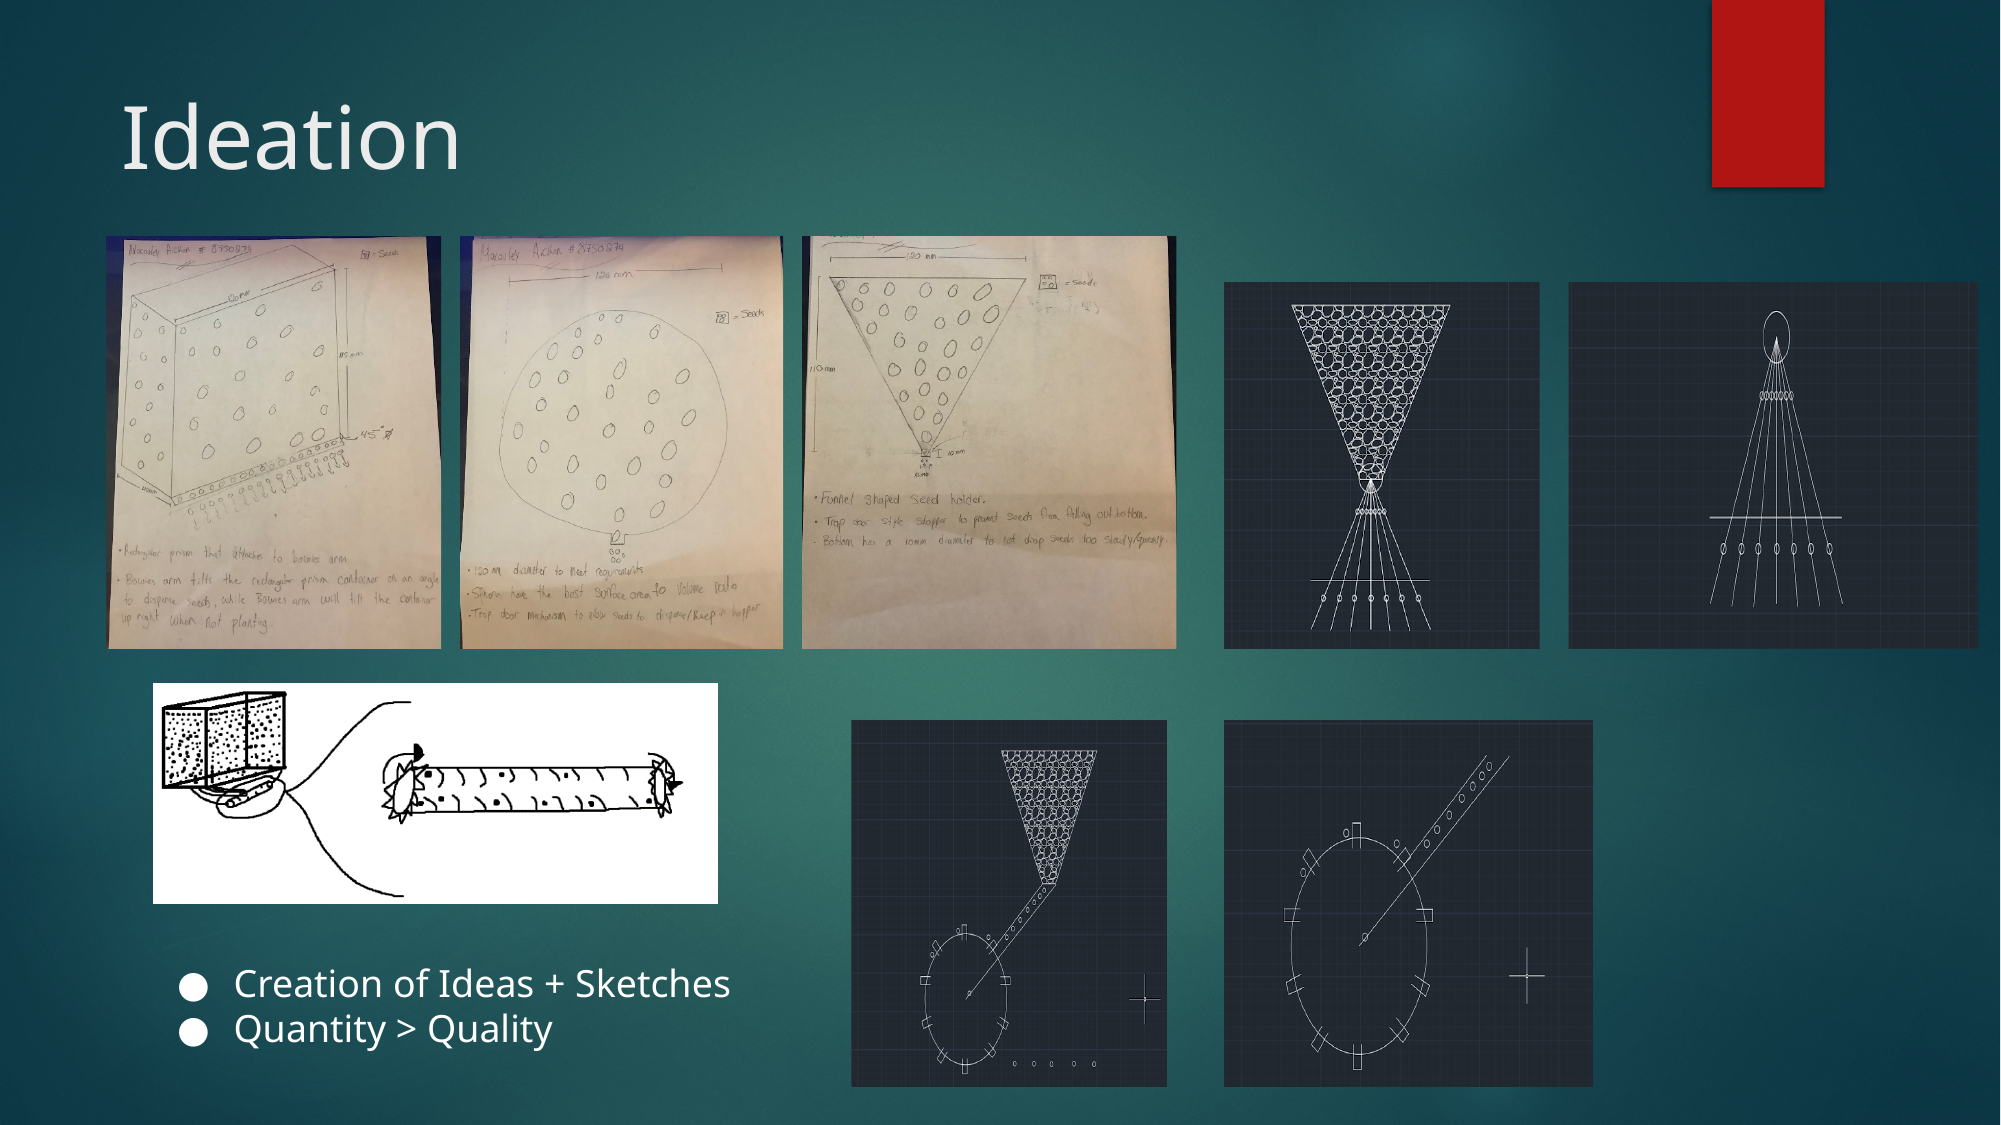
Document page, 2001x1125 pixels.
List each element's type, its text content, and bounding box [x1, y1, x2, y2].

text_box Creation of Ideas + Sketches Quantity > Quality [143, 952, 865, 1105]
title Ideation [106, 74, 1649, 304]
picture [0, 0, 2001, 1125]
